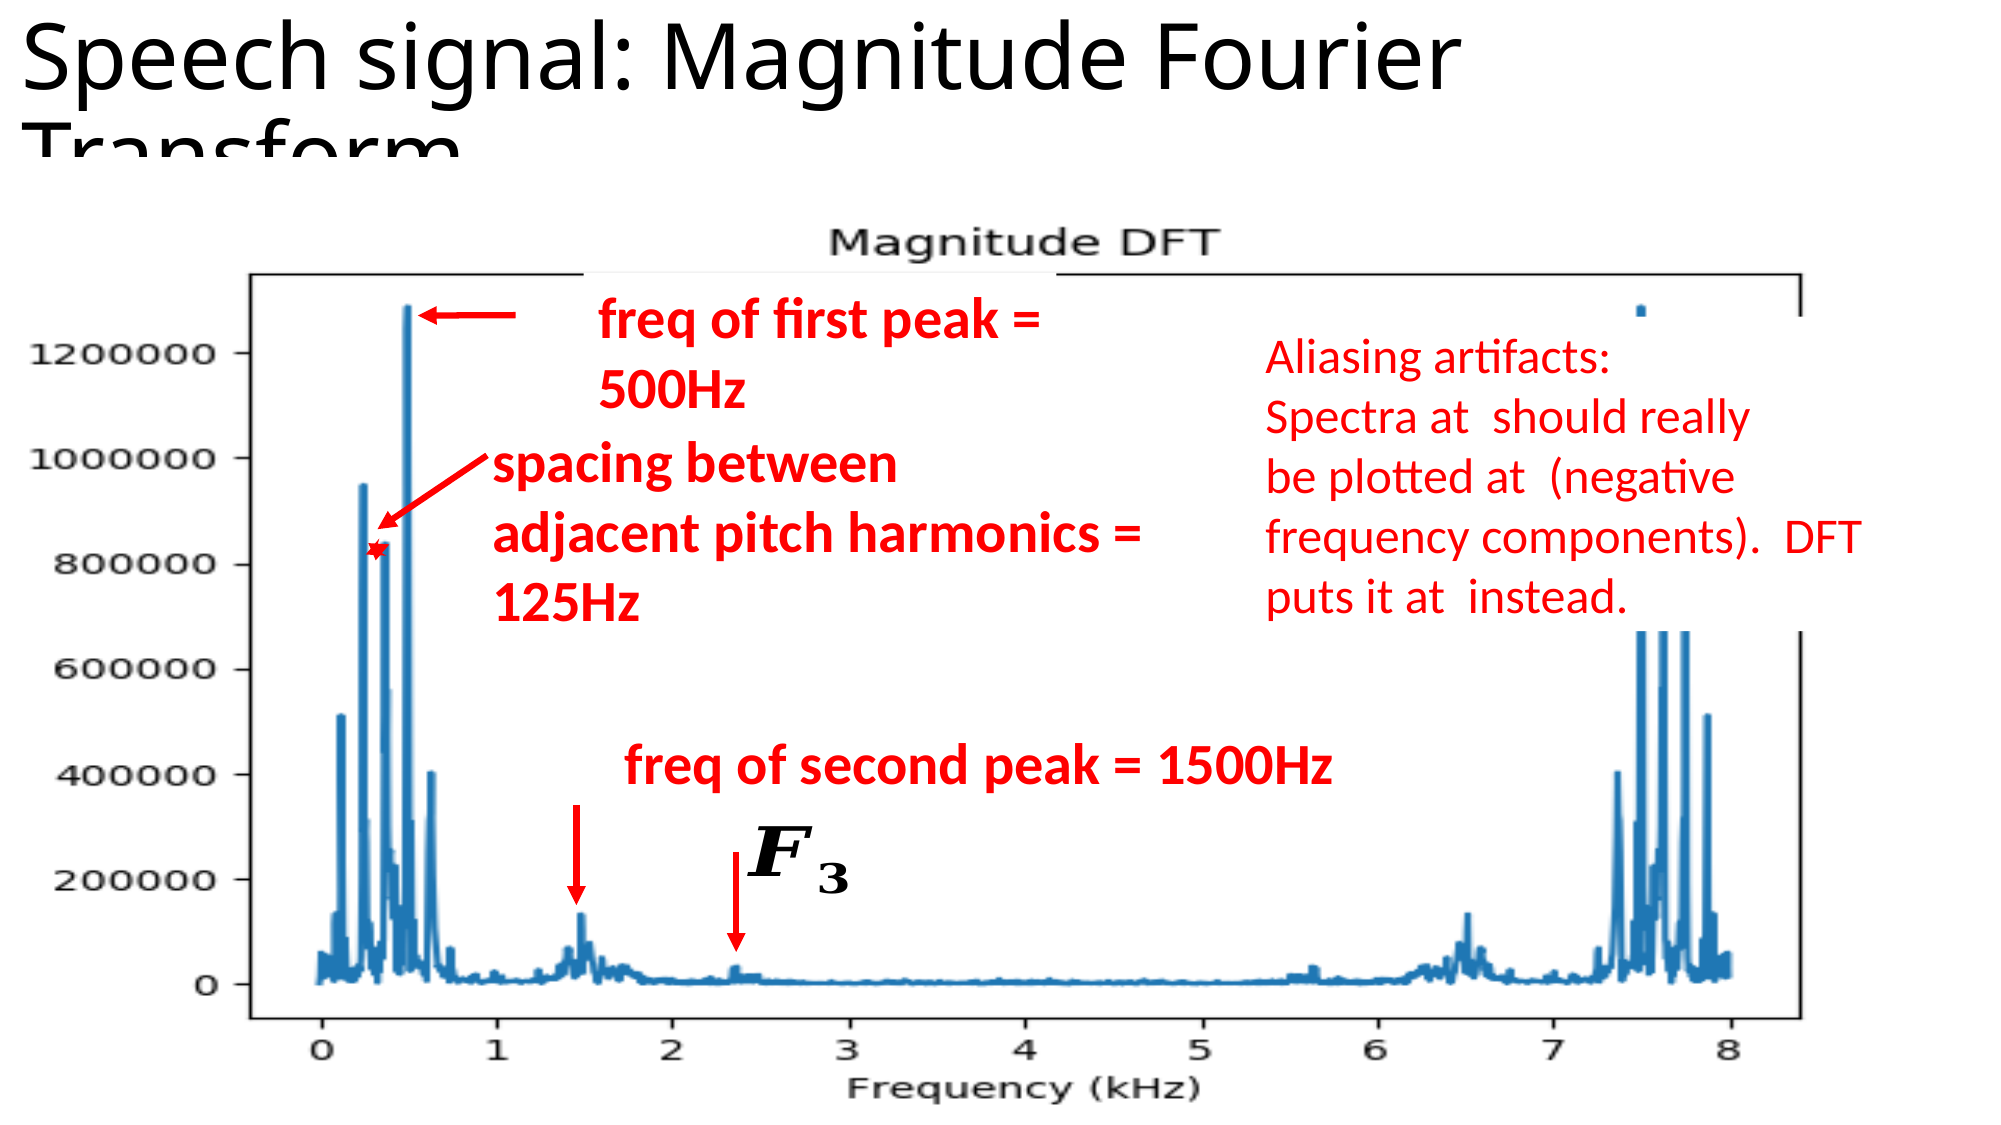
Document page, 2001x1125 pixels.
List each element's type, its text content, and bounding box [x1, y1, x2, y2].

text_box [377, 455, 488, 530]
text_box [365, 544, 390, 555]
picture [0, 157, 2000, 1125]
title Speech signal: Magnitude Fourier Transform [6, 0, 1731, 157]
